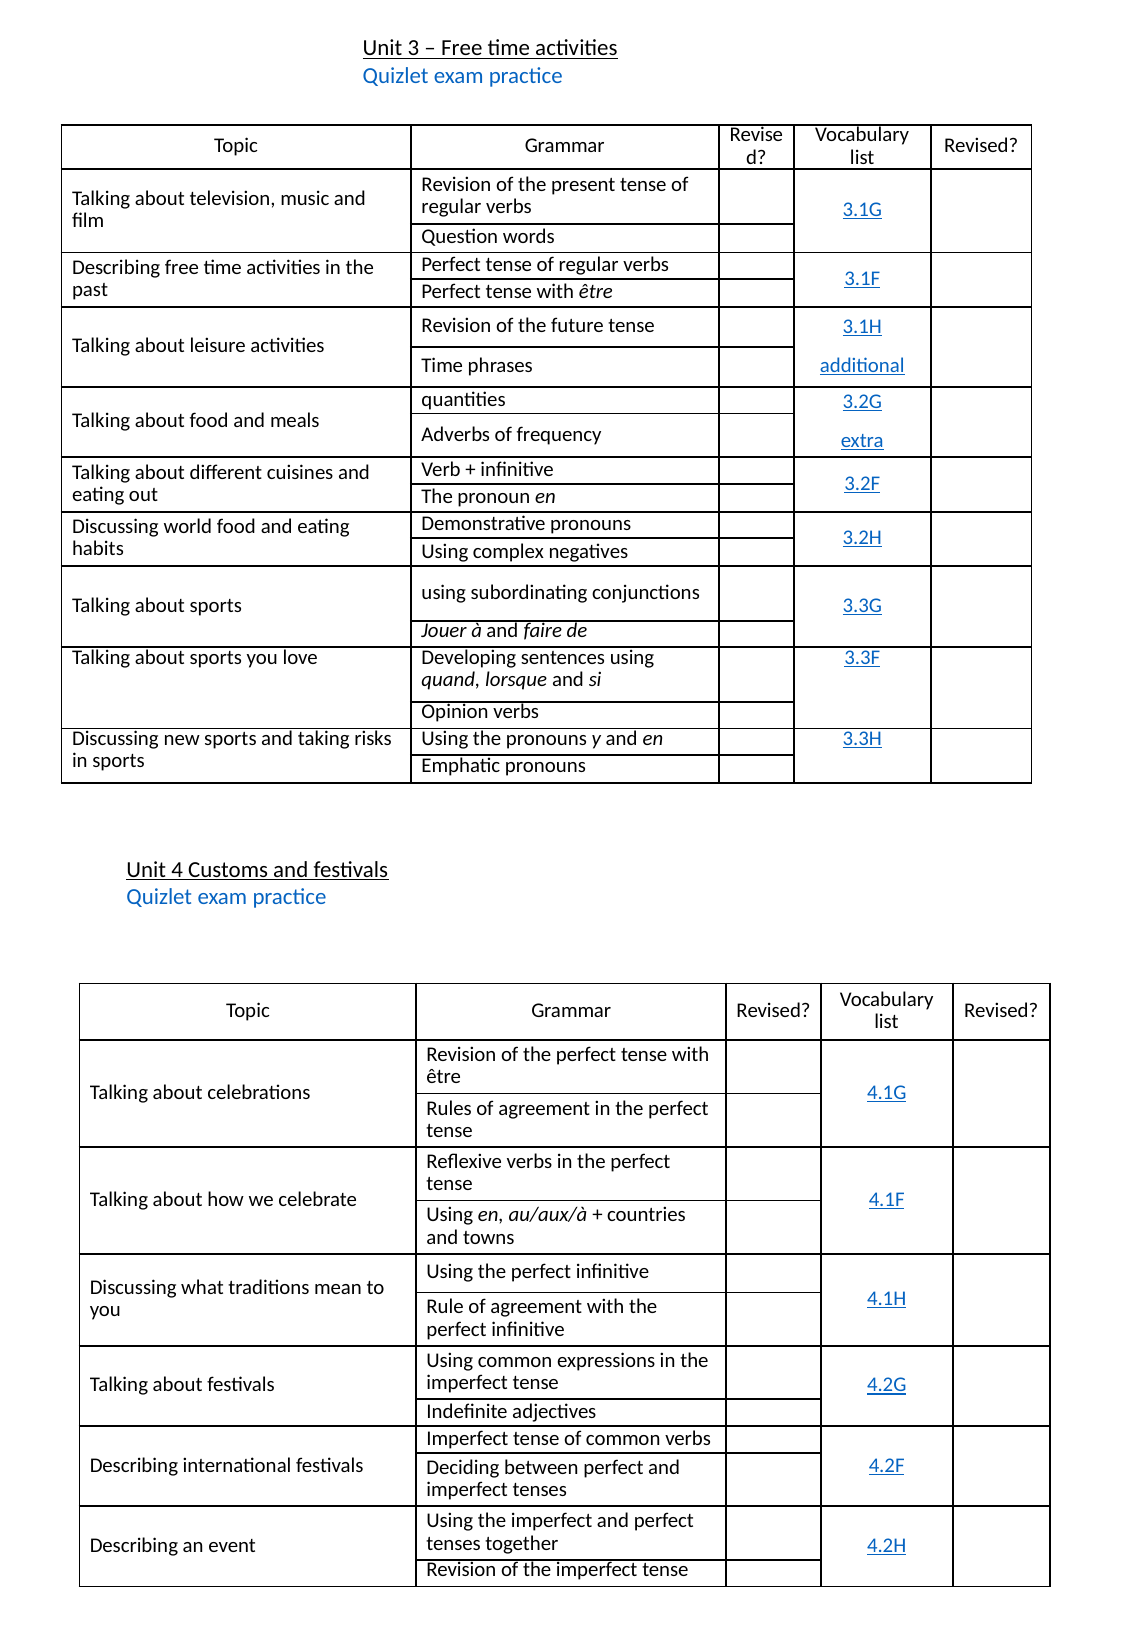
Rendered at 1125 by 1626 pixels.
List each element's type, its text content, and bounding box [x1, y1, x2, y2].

table_cell 3.3H [795, 729, 930, 782]
table_cell [932, 648, 1031, 728]
table_cell [720, 414, 793, 456]
table_header Vocabulary list [822, 984, 952, 1039]
table_cell [727, 1148, 820, 1200]
table_cell Using the imperfect and perfect tenses together [417, 1507, 725, 1559]
table_cell Rules of agreement in the perfect tense [417, 1094, 725, 1146]
table_cell [727, 1400, 820, 1425]
table_cell Talking about different cuisines and eating out [62, 458, 410, 511]
table_cell [727, 1507, 820, 1559]
table_cell Question words [412, 225, 718, 252]
table_cell [954, 1255, 1049, 1345]
table_cell [720, 170, 793, 223]
table_cell [954, 1427, 1049, 1505]
table_header Grammar [417, 984, 725, 1039]
table_cell [727, 1255, 820, 1292]
table_cell [720, 539, 793, 565]
table_cell [932, 458, 1031, 511]
table_cell 3.2H [795, 513, 930, 565]
table_cell 4.2H [822, 1507, 952, 1586]
table_cell Talking about festivals [80, 1347, 415, 1425]
table_cell 3.1H additional [795, 308, 930, 386]
table_cell [720, 729, 793, 754]
table_cell Talking about how we celebrate [80, 1148, 415, 1253]
table_cell [720, 513, 793, 537]
table_header Grammar [412, 126, 718, 168]
table_cell Discussing what traditions mean to you [80, 1255, 415, 1345]
table_cell 3.3F [795, 648, 930, 728]
table_cell Discussing new sports and taking risks in sports [62, 729, 410, 782]
table_cell Jouer à and faire de [412, 622, 718, 646]
table_cell 3.1F [795, 253, 930, 306]
table_cell Talking about celebrations [80, 1041, 415, 1146]
table_cell [720, 622, 793, 646]
table_cell [954, 1041, 1049, 1146]
table_cell [720, 458, 793, 483]
table_cell [720, 703, 793, 728]
table_cell Emphatic pronouns [412, 756, 718, 782]
table_cell Talking about sports [62, 567, 410, 646]
table_cell Describing an event [80, 1507, 415, 1586]
table_cell [720, 225, 793, 252]
table_cell Revision of the present tense of regular verbs [412, 170, 718, 223]
text_box Unit 4 Customs and festivals Quizlet exam practice [111, 846, 666, 917]
table_cell Perfect tense with être [412, 280, 718, 306]
table_cell Talking about sports you love [62, 648, 410, 728]
table_cell [720, 348, 793, 386]
table_header Revised? [954, 984, 1049, 1039]
table_cell [727, 1561, 820, 1586]
table_cell 4.1G [822, 1041, 952, 1146]
table_cell Deciding between perfect and imperfect tenses [417, 1454, 725, 1505]
table_cell 4.2F [822, 1427, 952, 1505]
table_cell Imperfect tense of common verbs [417, 1427, 725, 1452]
table_header Vocabulary list [795, 126, 930, 168]
table_cell [720, 756, 793, 782]
table_cell quantities [412, 388, 718, 413]
table_cell Using common expressions in the imperfect tense [417, 1347, 725, 1398]
text_box Unit 3 – Free time activities Quizlet exam practice [347, 25, 766, 96]
table_cell Adverbs of frequency [412, 414, 718, 456]
table_cell [954, 1347, 1049, 1425]
table_cell [727, 1293, 820, 1345]
table_cell [932, 729, 1031, 782]
table_header Revised? [932, 126, 1031, 168]
table_cell Time phrases [412, 348, 718, 386]
table_cell 4.1H [822, 1255, 952, 1345]
table_cell [720, 308, 793, 346]
table_cell Talking about television, music and film [62, 170, 410, 252]
table_cell [720, 253, 793, 278]
table_header Topic [62, 126, 410, 168]
table_cell Revision of the future tense [412, 308, 718, 346]
table_cell [727, 1201, 820, 1253]
table_cell Revision of the perfect tense with être [417, 1041, 725, 1093]
table_cell [727, 1427, 820, 1452]
table_cell 4.1F [822, 1148, 952, 1253]
table_cell [720, 567, 793, 620]
table_cell [954, 1148, 1049, 1253]
table_cell [727, 1094, 820, 1146]
table_cell Using the pronouns y and en [412, 729, 718, 754]
table_cell [932, 170, 1031, 252]
table_cell [954, 1507, 1049, 1586]
table_cell [932, 308, 1031, 386]
table_cell 3.1G [795, 170, 930, 252]
table_cell Reflexive verbs in the perfect tense [417, 1148, 725, 1200]
table_cell Talking about leisure activities [62, 308, 410, 386]
table_cell [720, 388, 793, 413]
table_header Revised? [727, 984, 820, 1039]
table_cell [727, 1041, 820, 1093]
table_cell [932, 388, 1031, 456]
table_cell [727, 1454, 820, 1505]
table_cell Describing free time activities in the past [62, 253, 410, 306]
table_cell Using the perfect infinitive [417, 1255, 725, 1292]
table_cell Developing sentences using quand, lorsque and si [412, 648, 718, 701]
table_cell Demonstrative pronouns [412, 513, 718, 537]
table_cell Perfect tense of regular verbs [412, 253, 718, 278]
table_cell [932, 253, 1031, 306]
table_cell Rule of agreement with the perfect infinitive [417, 1293, 725, 1345]
table_cell 3.2F [795, 458, 930, 511]
table_cell [727, 1347, 820, 1398]
table_cell [932, 513, 1031, 565]
table_cell The pronoun en [412, 485, 718, 511]
table_cell Talking about food and meals [62, 388, 410, 456]
table_cell using subordinating conjunctions [412, 567, 718, 620]
table_cell [720, 485, 793, 511]
table_cell Verb + infinitive [412, 458, 718, 483]
table_cell Revision of the imperfect tense [417, 1561, 725, 1586]
table_cell 4.2G [822, 1347, 952, 1425]
table_cell 3.2G extra [795, 388, 930, 456]
table_cell [720, 280, 793, 306]
table_cell Opinion verbs [412, 703, 718, 728]
table_cell Using en, au/aux/à + countries and towns [417, 1201, 725, 1253]
table_header Topic [80, 984, 415, 1039]
table_cell [720, 648, 793, 701]
table_cell 3.3G [795, 567, 930, 646]
table_cell Describing international festivals [80, 1427, 415, 1505]
table_header Revised? [720, 126, 793, 168]
table_cell Using complex negatives [412, 539, 718, 565]
table_cell [932, 567, 1031, 646]
table_cell Indefinite adjectives [417, 1400, 725, 1425]
table_cell Discussing world food and eating habits [62, 513, 410, 565]
